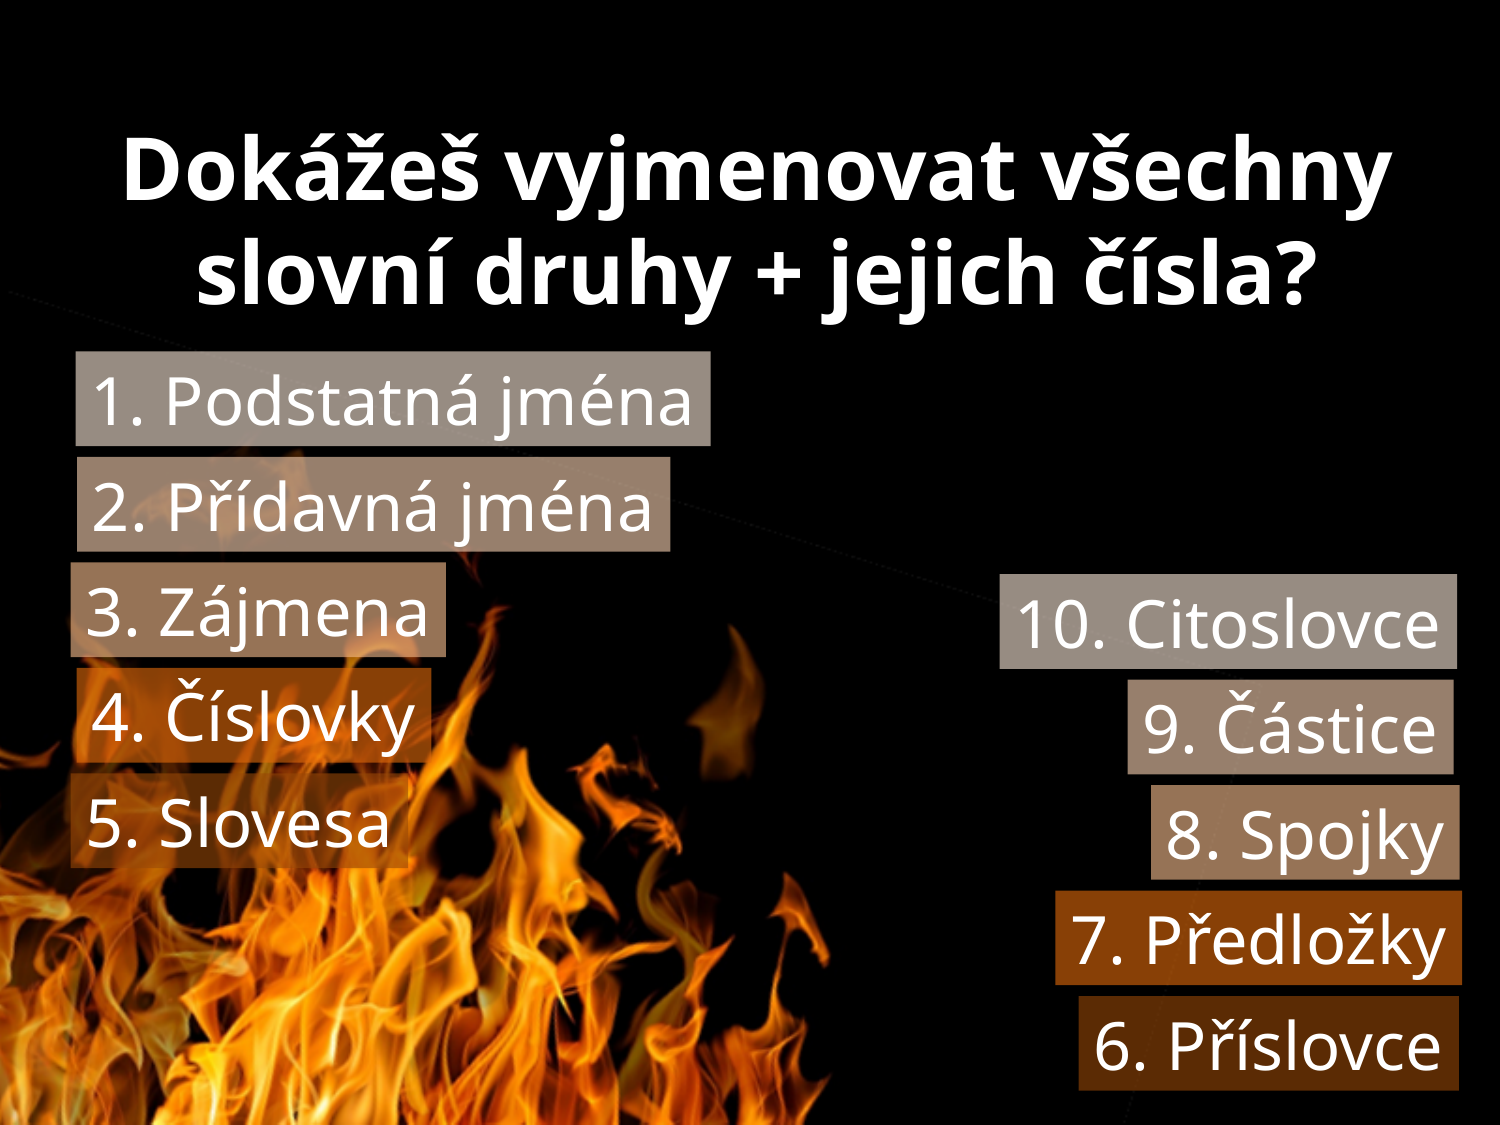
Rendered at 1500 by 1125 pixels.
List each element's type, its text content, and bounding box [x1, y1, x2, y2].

text_box 6. Příslovce [1078, 996, 1459, 1091]
picture [0, 0, 1500, 1125]
text_box 2. Přídavná jména [77, 456, 671, 552]
text_box 4. Číslovky [76, 667, 432, 763]
text_box 9. Částice [1127, 679, 1454, 775]
text_box 10. Citoslovce [999, 574, 1458, 669]
title Dokážeš vyjmenovat všechny slovní druhy + jejich čísla? [82, 58, 1432, 377]
text_box 1. Podstatná jména [75, 351, 711, 447]
text_box 5. Slovesa [70, 773, 409, 869]
text_box 7. Předložky [1055, 890, 1463, 986]
text_box 8. Spojky [1151, 785, 1460, 880]
text_box 3. Zájmena [70, 562, 446, 658]
